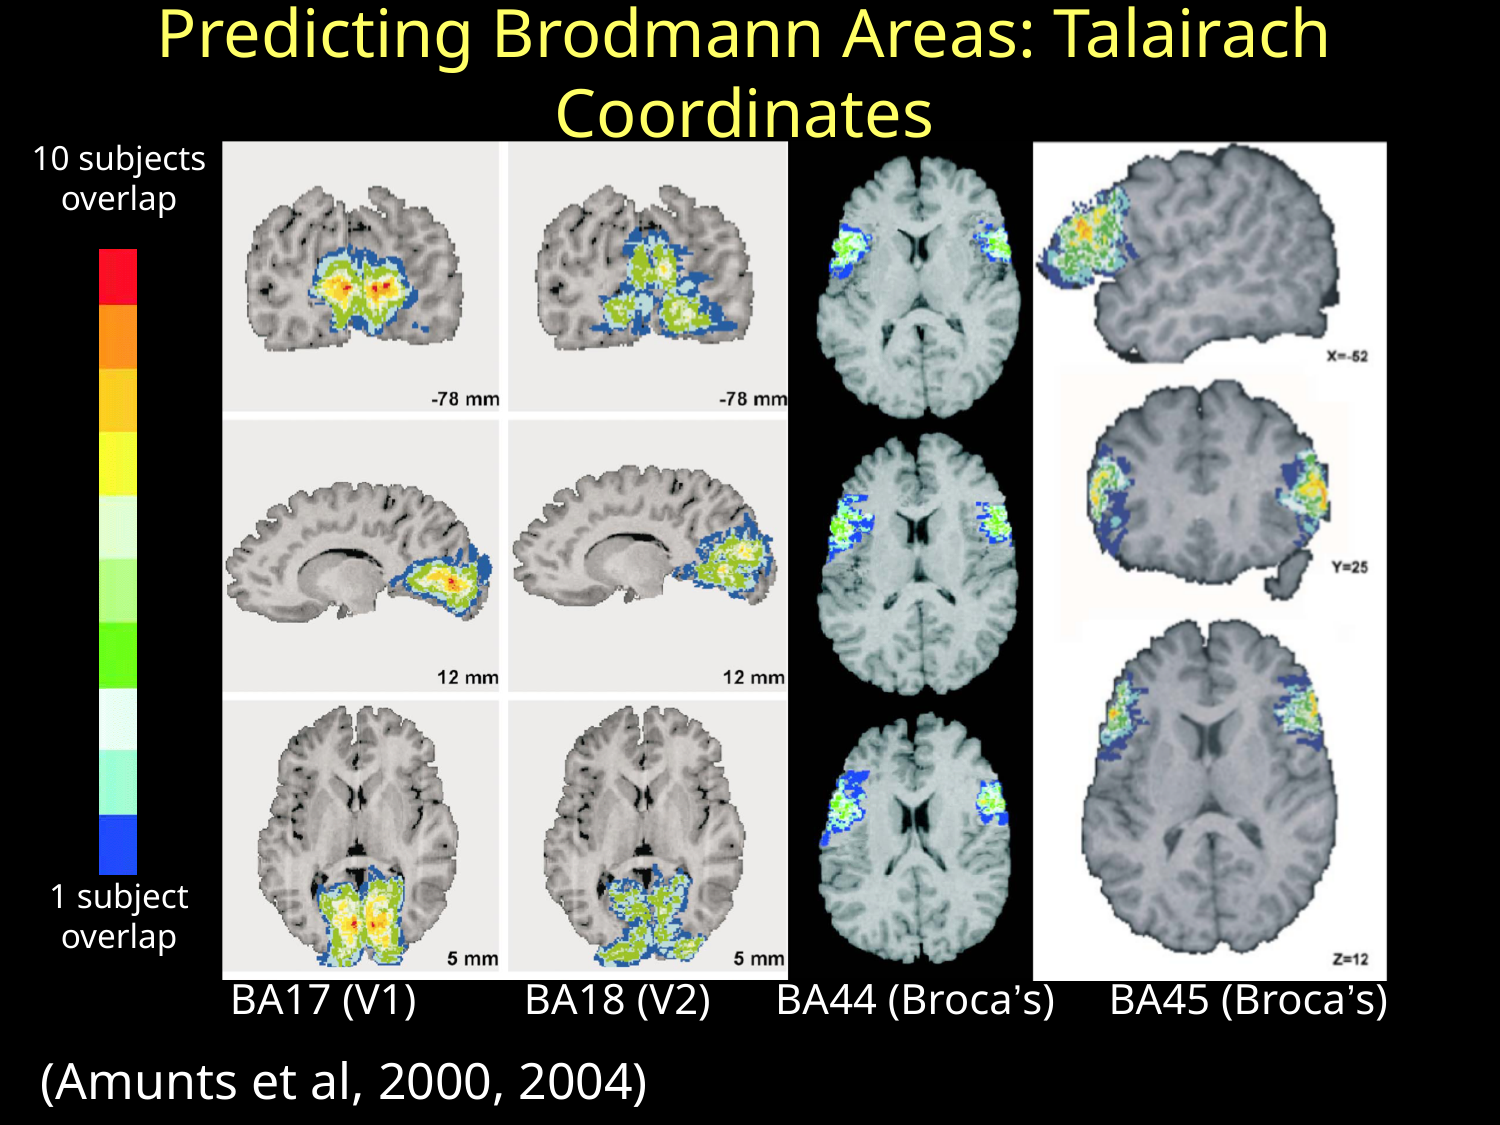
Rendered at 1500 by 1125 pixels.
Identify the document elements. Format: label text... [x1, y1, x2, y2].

picture [99, 249, 137, 875]
text_box 10 subjects overlap [19, 137, 220, 228]
text_box Predicting Brodmann Areas: Talairach Coordinates [0, 0, 1500, 150]
text_box 1 subject overlap [32, 875, 206, 965]
text_box BA17 (V1) BA18 (V2) BA44 (Broca’s) BA45 (Broca’s) [212, 978, 1440, 1042]
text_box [222, 141, 1388, 981]
text_box (Amunts et al, 2000, 2004) [34, 1055, 655, 1110]
